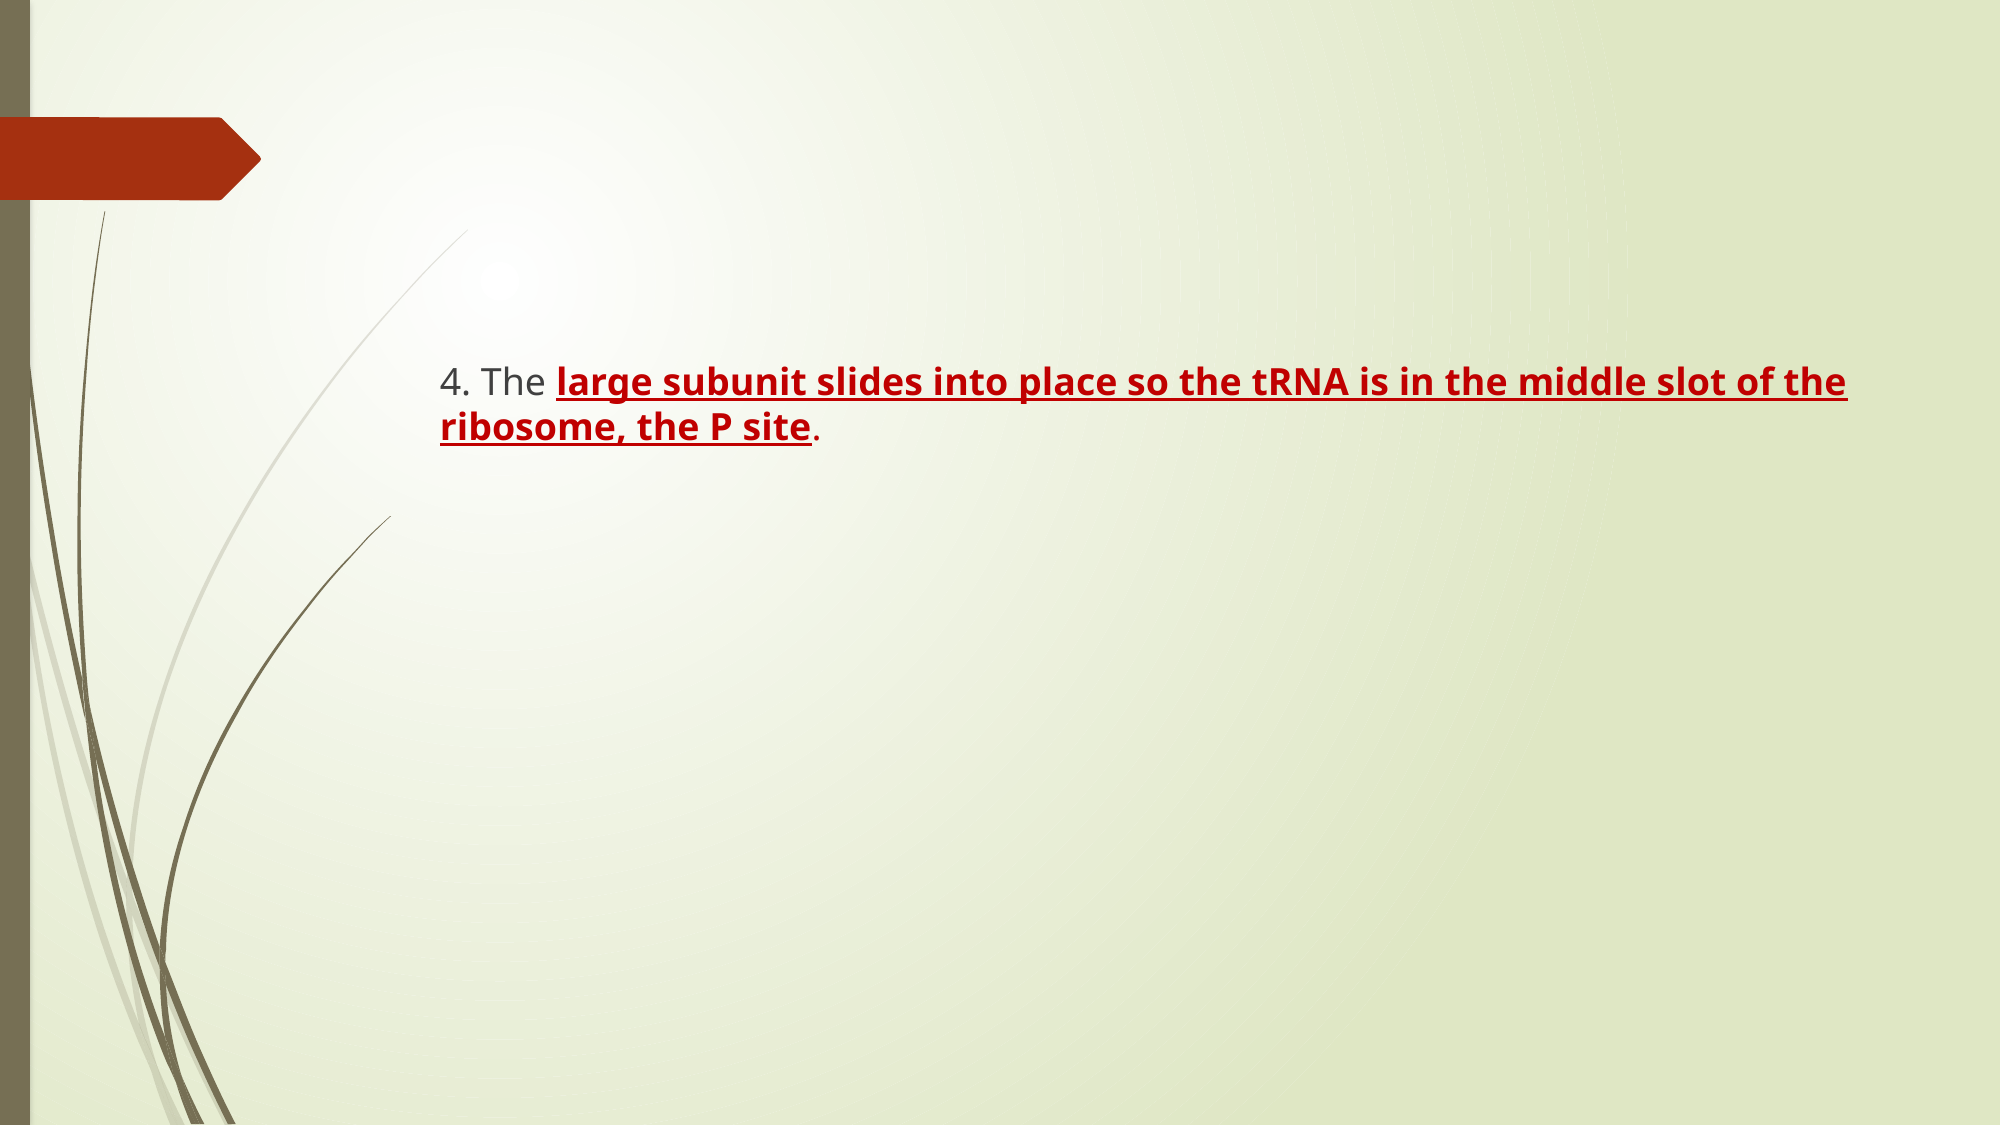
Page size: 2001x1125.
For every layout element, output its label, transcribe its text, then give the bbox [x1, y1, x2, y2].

list 4. The large subunit slides into place so the tRNA is in the middle slot of the ribosome, the P site. [424, 350, 1888, 970]
